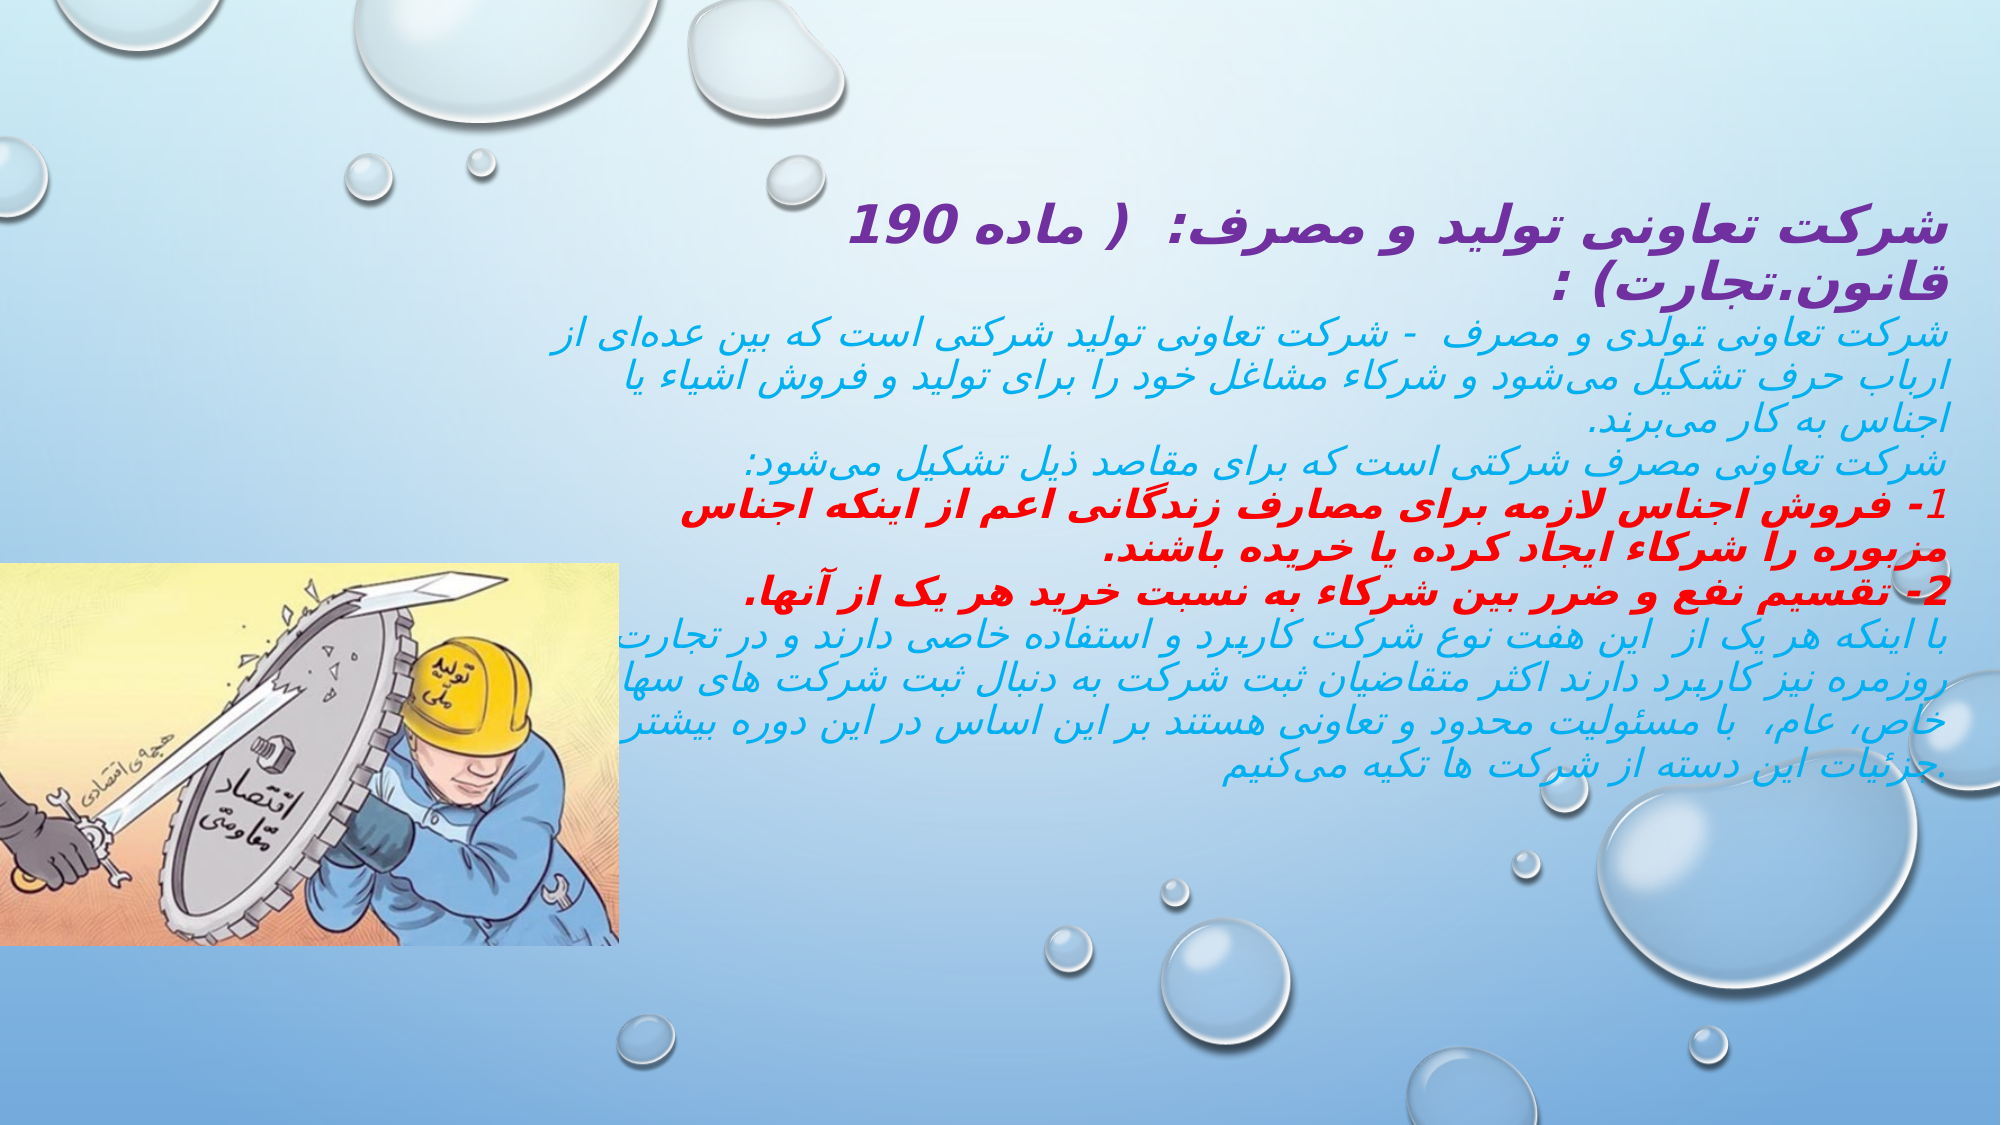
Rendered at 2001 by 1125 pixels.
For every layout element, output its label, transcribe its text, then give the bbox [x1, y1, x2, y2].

picture [0, 0, 2000, 1125]
title شرکت تعاونی تولید و مصرف: ( ماده 190 قانون.تجارت) : شرکت تعاونی تولدی و مصرف - شرکت تعاونی تولید شرکتی است که بین عده‌ای از ارباب حرف تشکیل می‌شود و شرکاء مشاغل خود را برای تولید و فروش اشیاء یا اجناس به کار می‌برند. شرکت تعاونی مصرف شرکتی است که برای مقاصد ذیل تشکیل می‌شود: 1- فروش اجناس لازمه برای مصارف زندگانی اعم از اینکه اجناس مزبوره را شرکاء ایجاد کرده یا خریده باشند. 2- تقسیم نفع و ضرر بین شرکاء به نسبت خرید هر یک از آنها. با اینکه هر یک از این هفت نوع شرکت کاربرد و استفاده خاصی دارند و در تجارت روزمره نیز کاربرد دارند اکثر متقاضیان ثبت شرکت به دنبال ثبت شرکت های سهامی خاص، عام، با مسئولیت محدود و تعاونی هستند بر این اساس در این دوره بیشتر بر جزئیات این دسته از شرکت ها تکیه می‌کنیم. [537, 188, 1964, 879]
